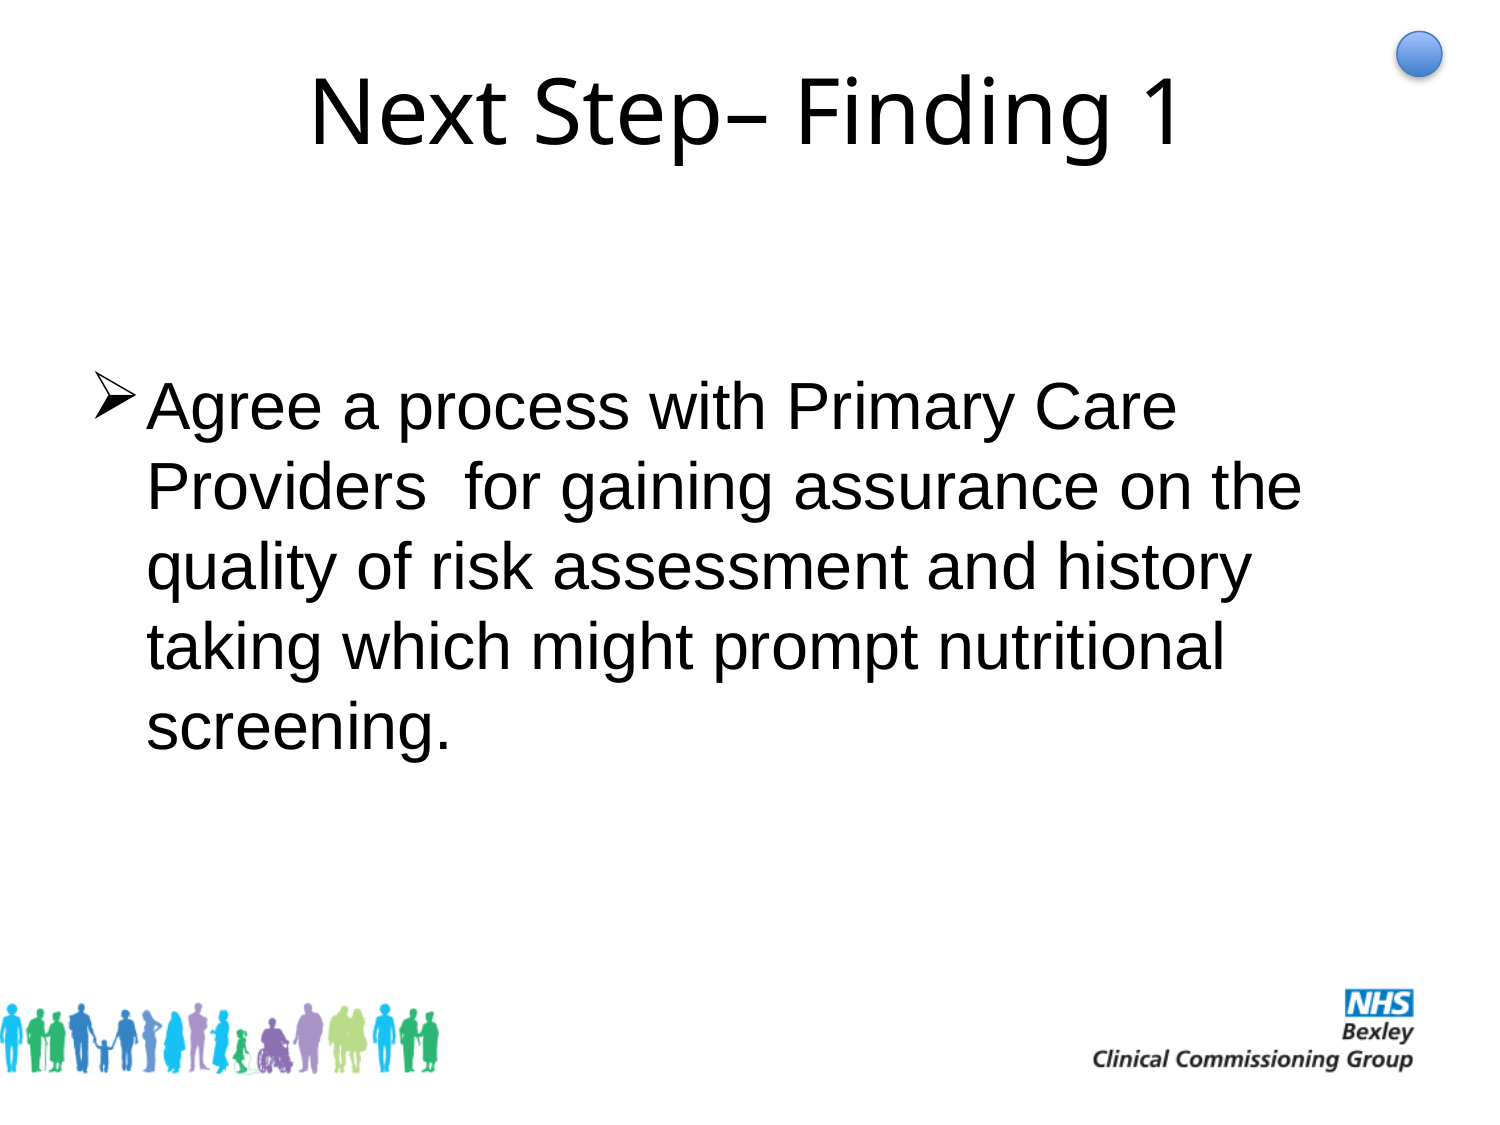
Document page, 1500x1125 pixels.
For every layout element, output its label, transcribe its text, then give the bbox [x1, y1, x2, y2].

picture [0, 953, 1500, 1125]
list Agree a process with Primary Care Providers for gaining assurance on the quality of risk assessment and history taking which might prompt nutritional screening. [75, 262, 1425, 1005]
title Next Step– Finding 1 [75, 45, 1425, 233]
